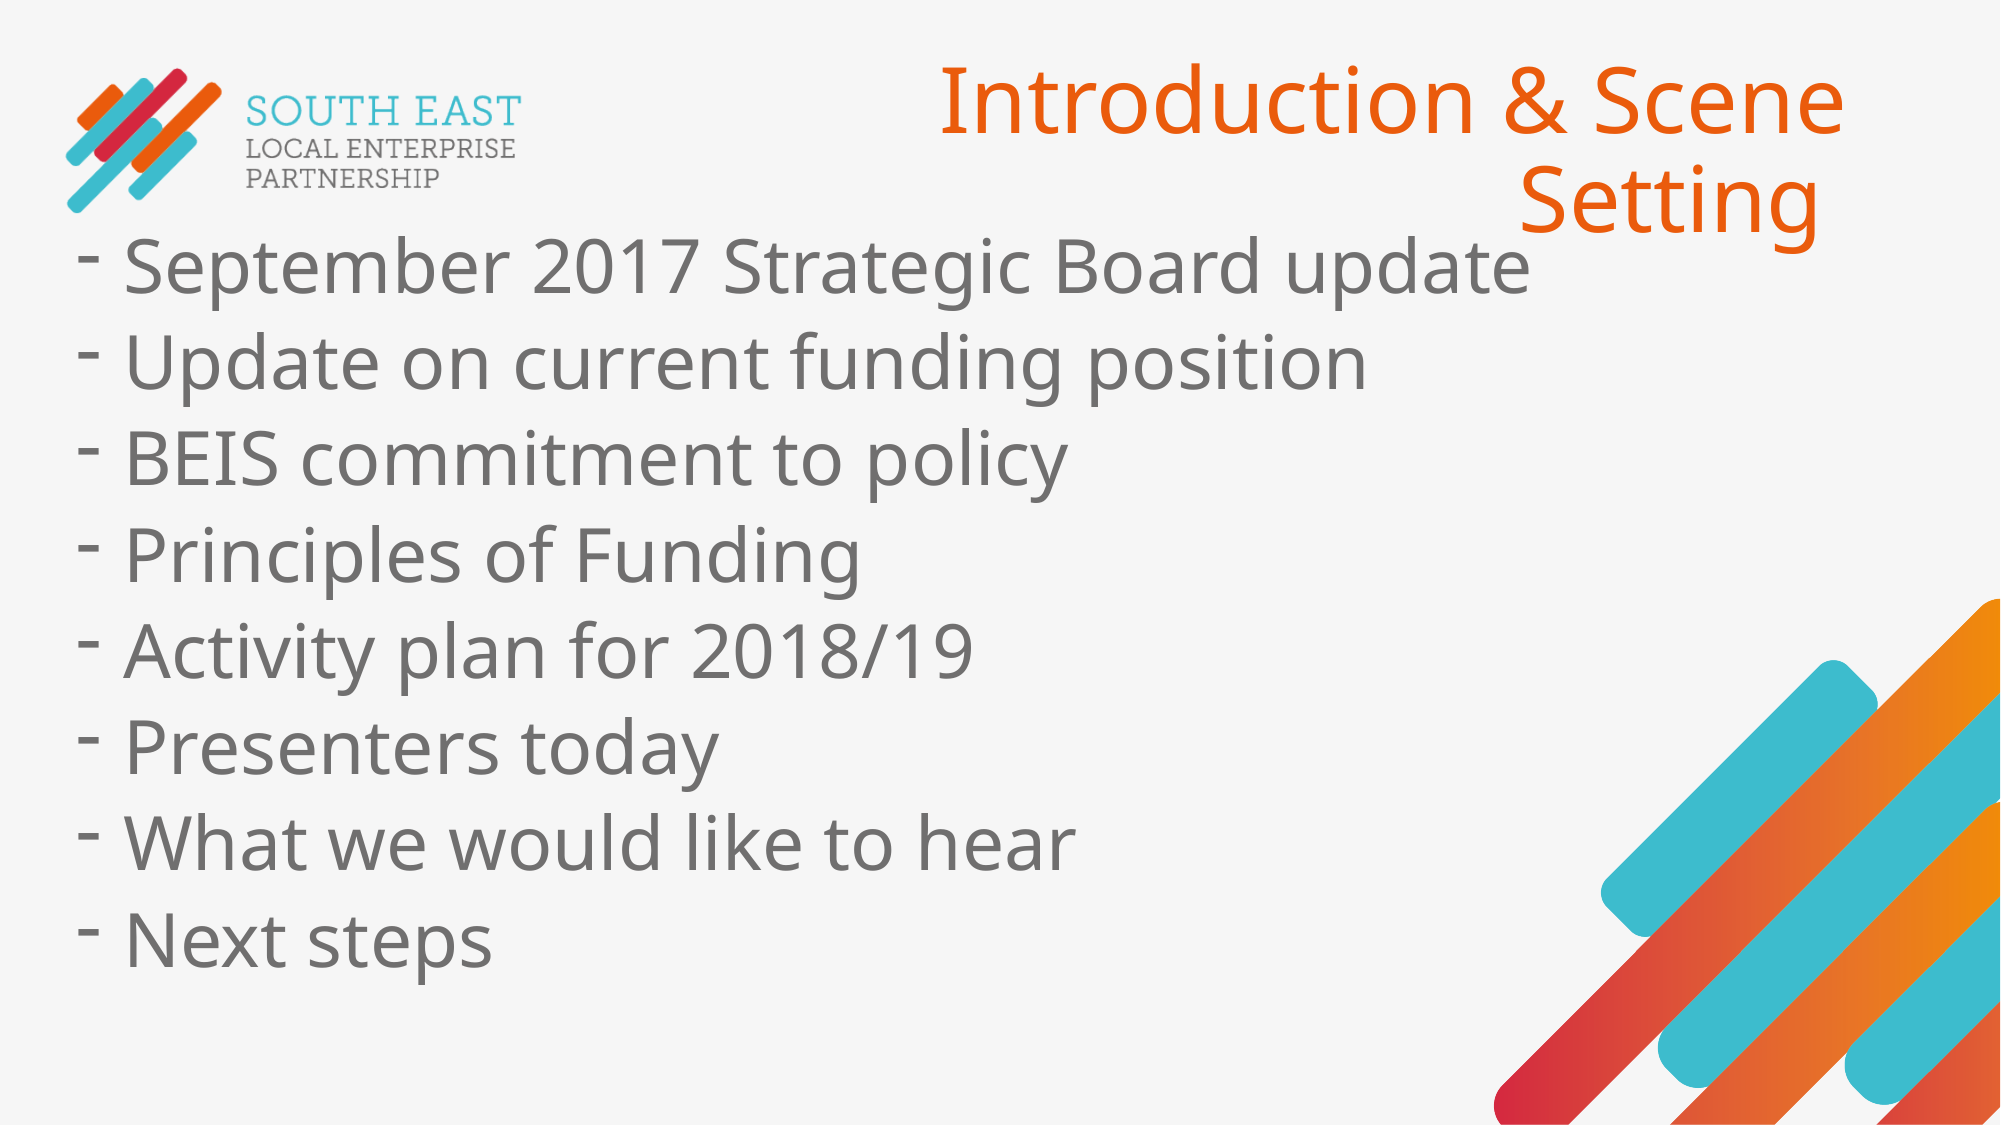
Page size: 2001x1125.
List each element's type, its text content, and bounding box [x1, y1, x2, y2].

picture [1449, 505, 2001, 1125]
list September 2017 Strategic Board update Update on current funding position BEIS commitment to policy Principles of Funding Activity plan for 2018/19 Presenters today What we would like to hear Next steps [61, 210, 1861, 1090]
title Introduction & Scene Setting [619, 98, 1863, 209]
picture [16, 17, 571, 264]
